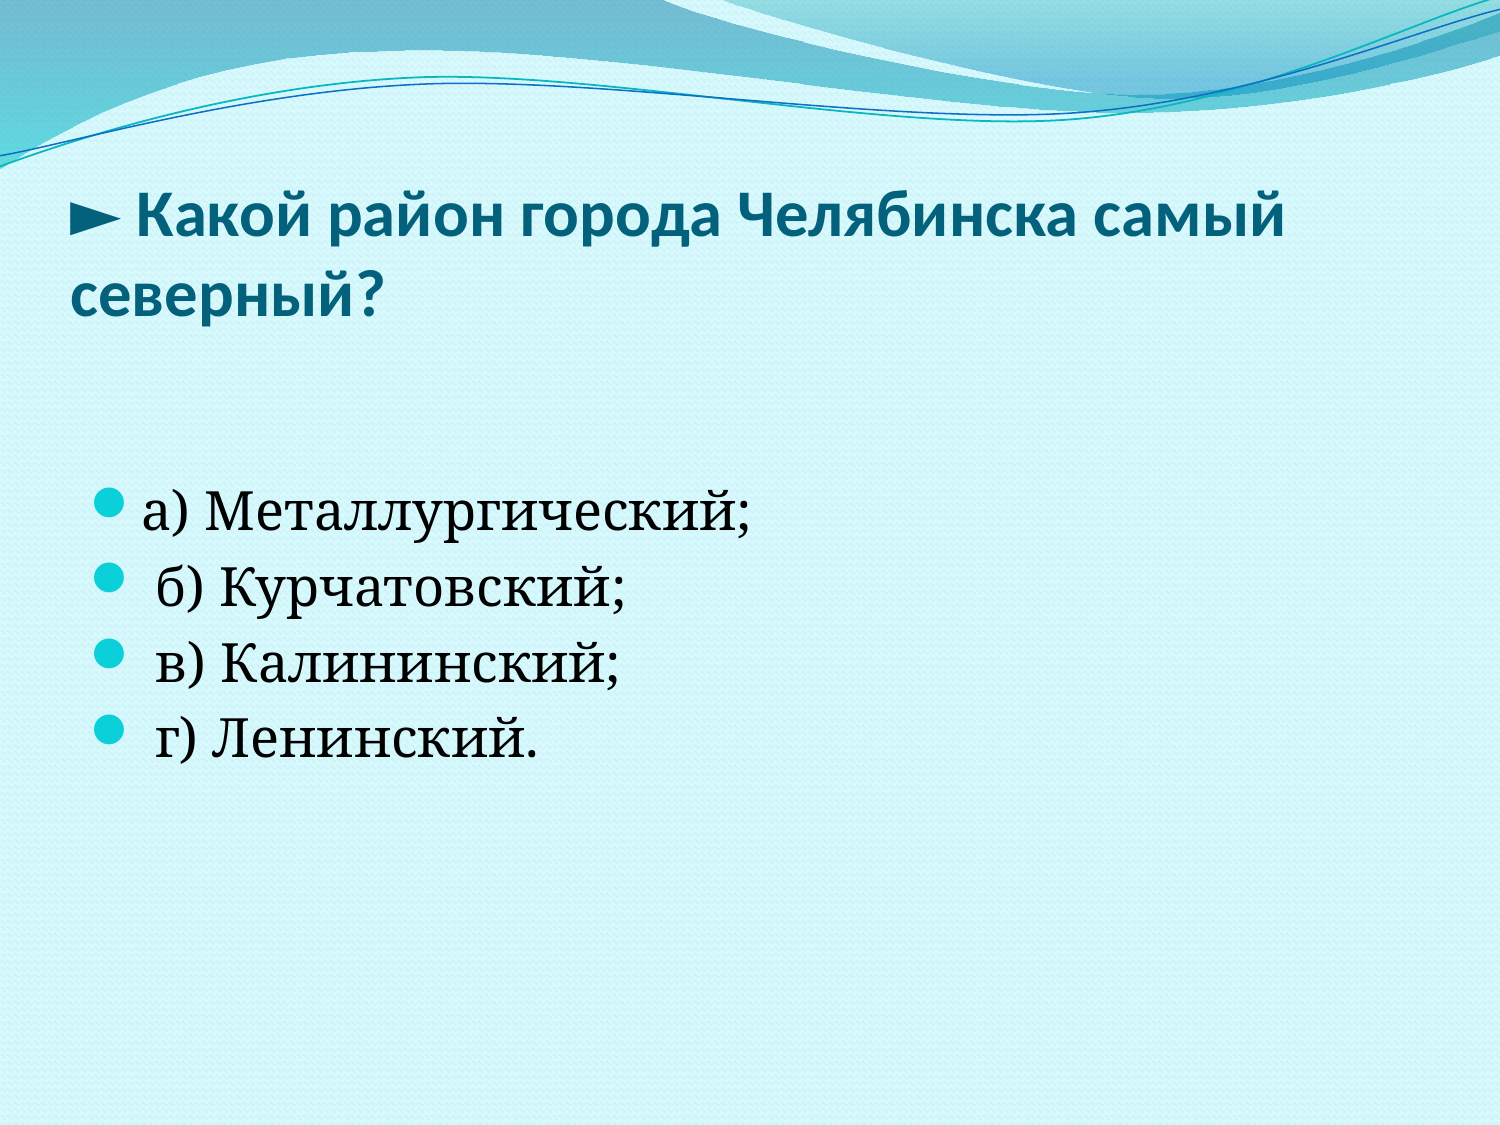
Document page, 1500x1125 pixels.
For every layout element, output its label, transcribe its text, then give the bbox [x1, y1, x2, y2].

list а) Металлургический; б) Курчатовский; в) Калининский; г) Ленинский. [75, 317, 1425, 1038]
title ► Какой район города Челябинска самый северный? [70, 222, 1421, 411]
